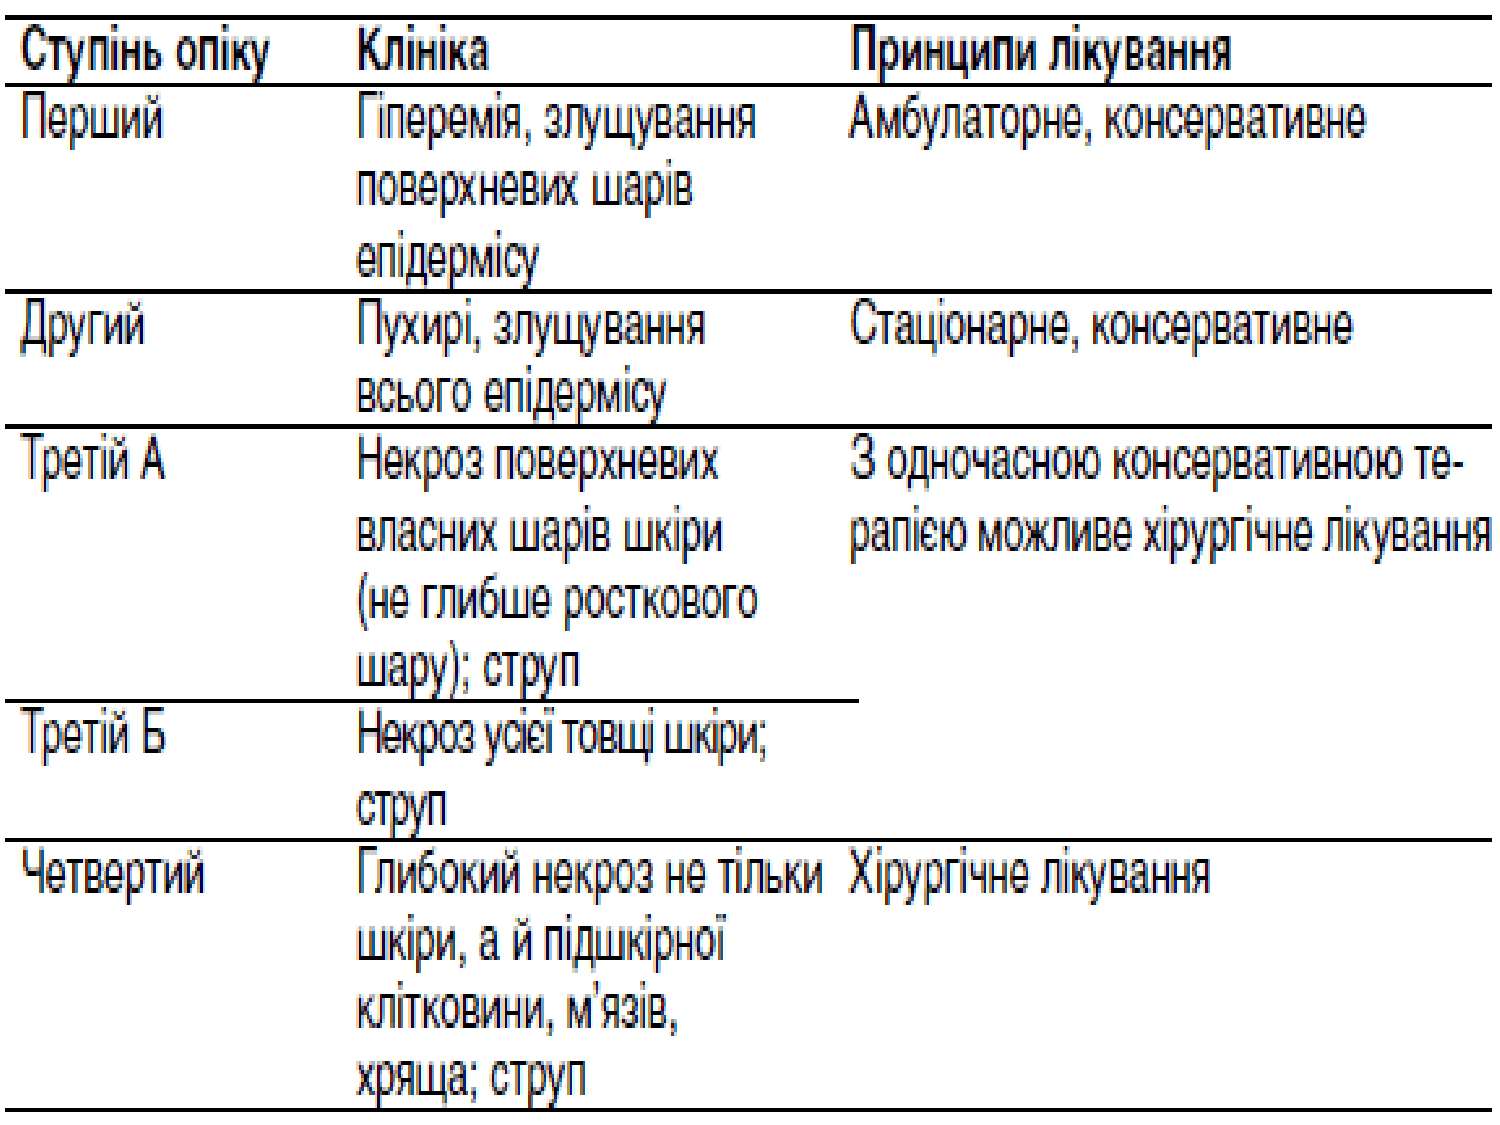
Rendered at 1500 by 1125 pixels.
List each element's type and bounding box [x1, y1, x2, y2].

list [0, 0, 1500, 1125]
